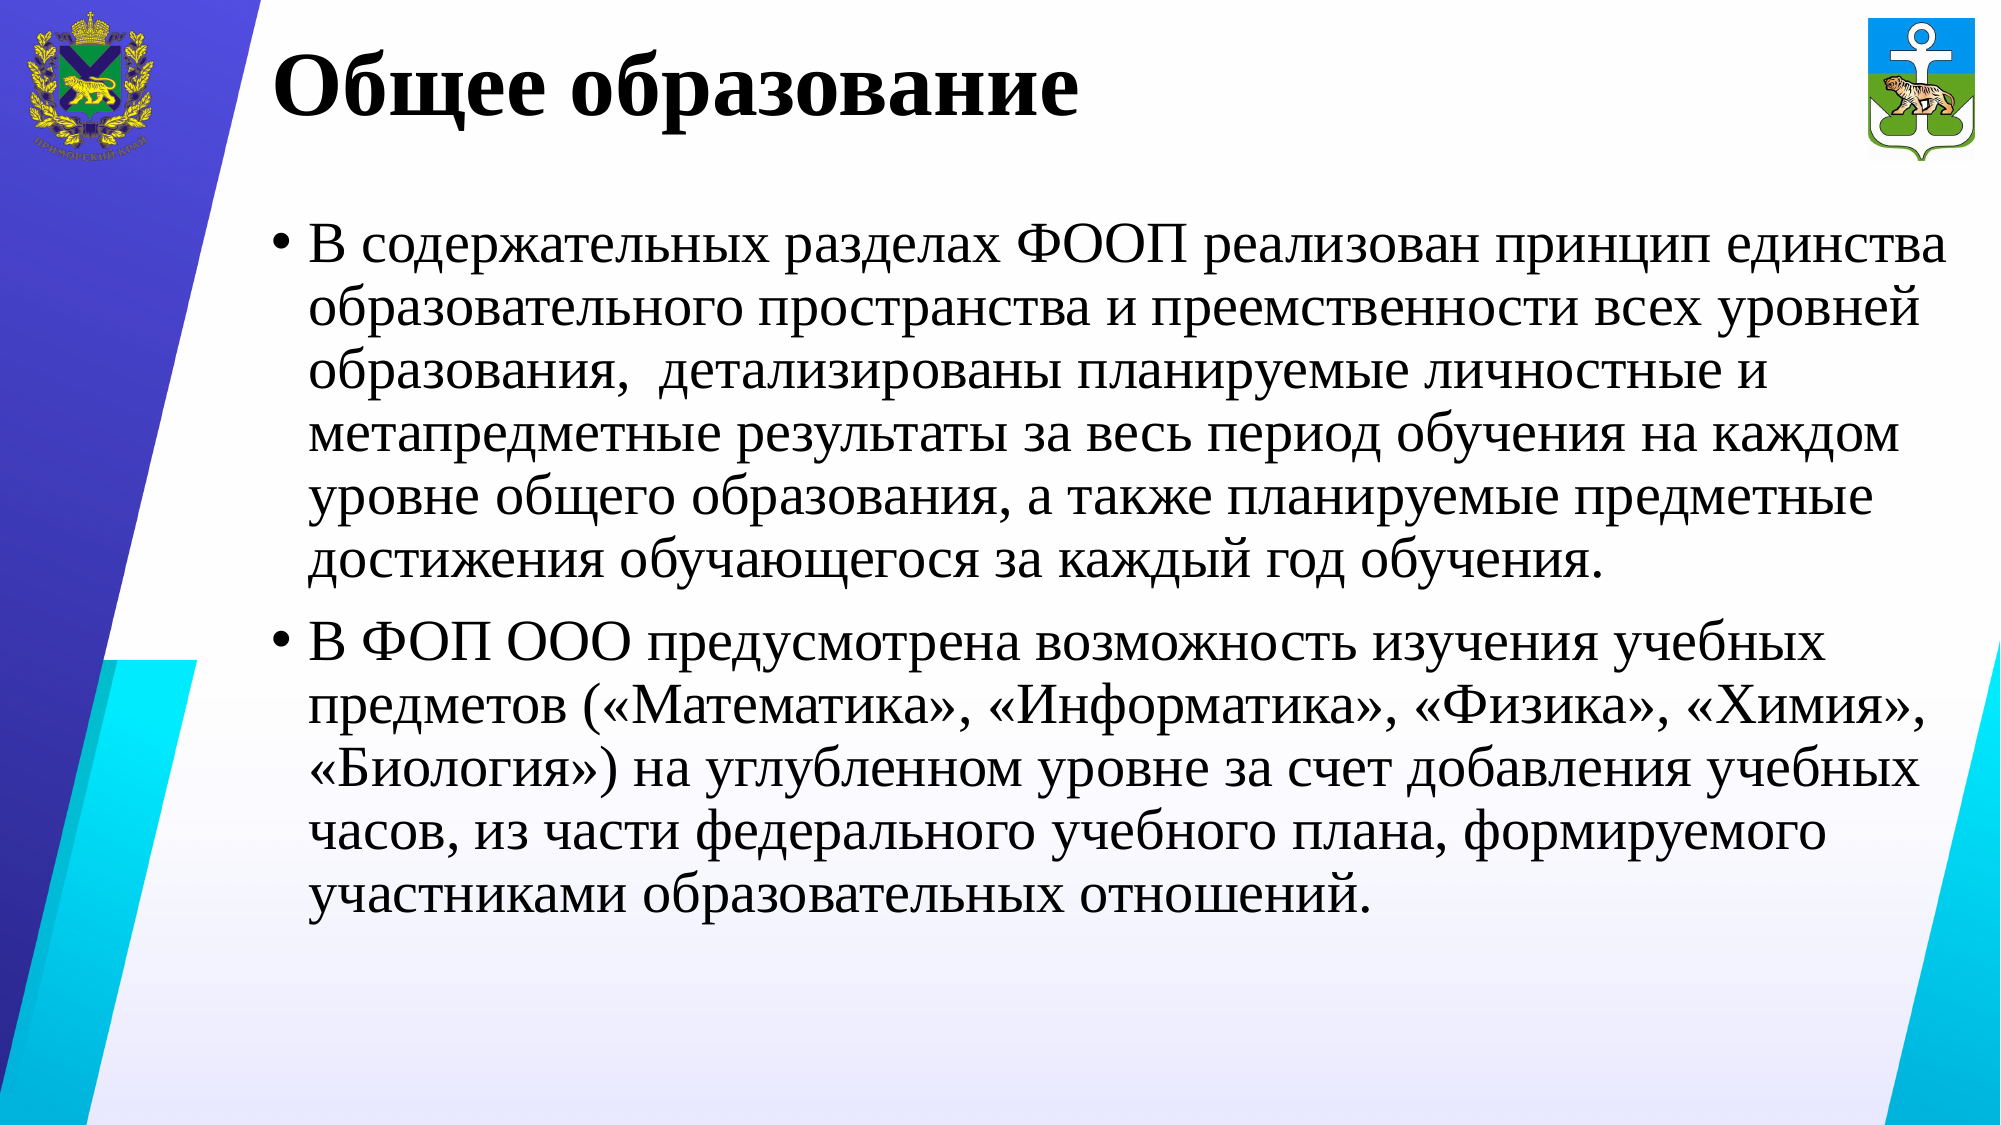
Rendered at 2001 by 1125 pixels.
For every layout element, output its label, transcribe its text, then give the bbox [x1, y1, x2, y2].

list В содержательных разделах ФООП реализован принцип единства образовательного пространства и преемственности всех уровней образования, детализированы планируемые личностные и метапредметные результаты за весь период обучения на каждом уровне общего образования, а также планируемые предметные достижения обучающегося за каждый год обучения. В ФОП ООО предусмотрена возможность изучения учебных предметов («Математика», «Информатика», «Физика», «Химия», «Биология») на углубленном уровне за счет добавления учебных часов, из части федерального учебного плана, формируемого участниками образовательных отношений. [256, 204, 1982, 976]
picture [0, 0, 2000, 1125]
title Общее образование [256, 22, 1862, 150]
